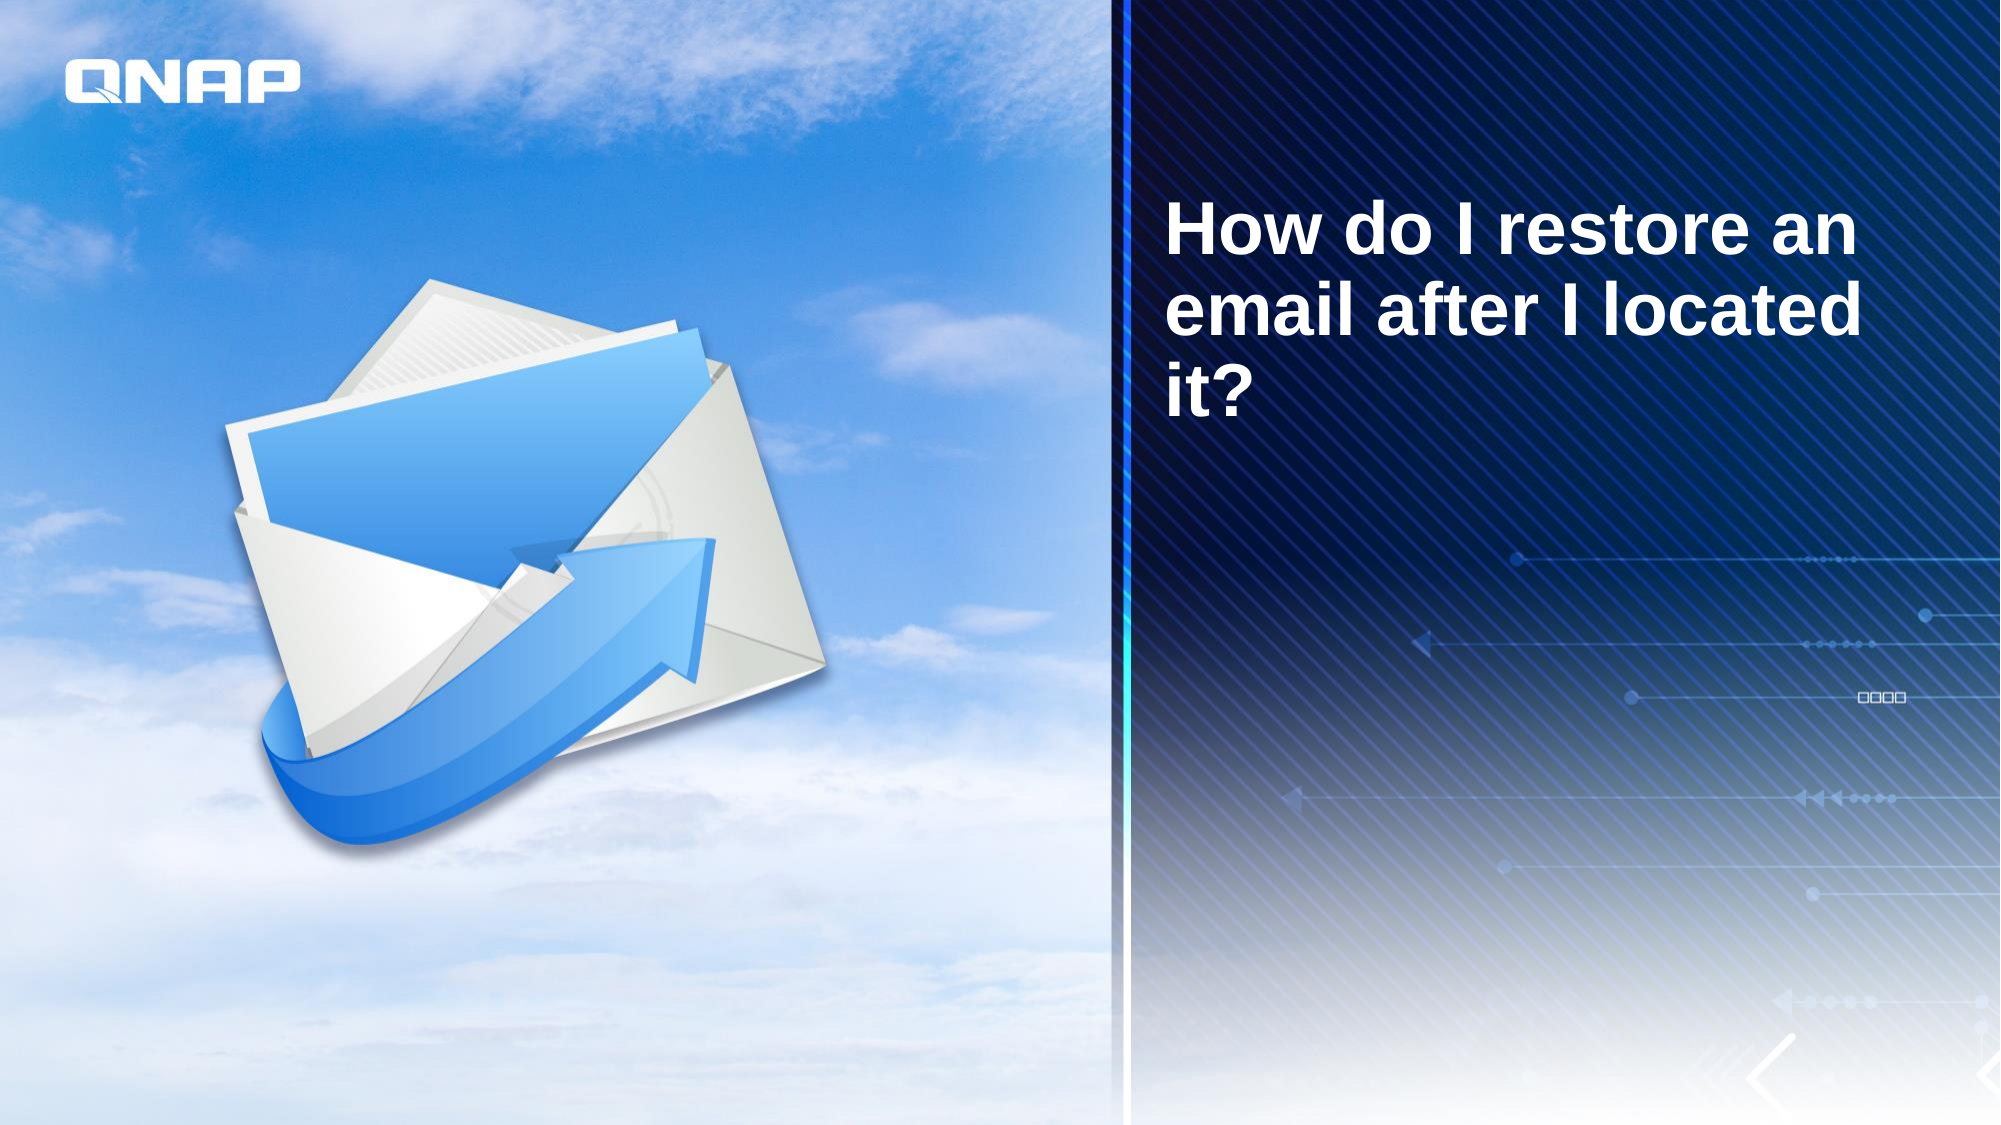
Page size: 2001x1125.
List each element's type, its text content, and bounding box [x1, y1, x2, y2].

picture [0, 0, 2000, 1125]
title How do I restore an email after I located it? [1149, 134, 1965, 489]
